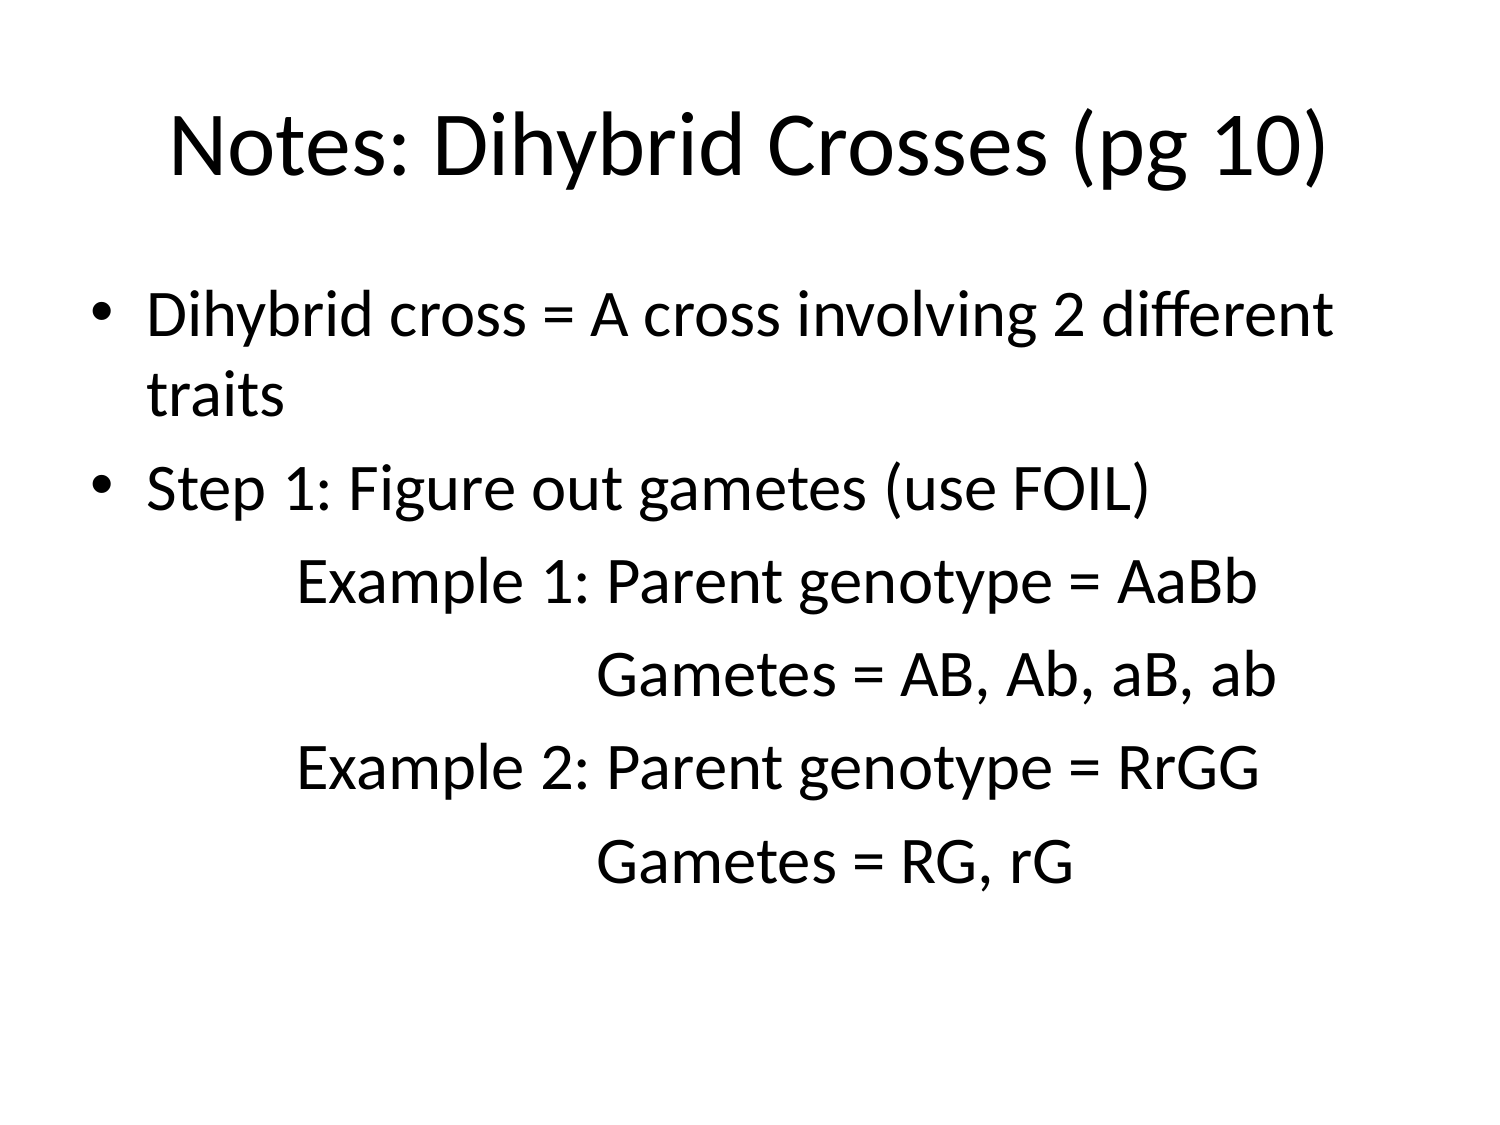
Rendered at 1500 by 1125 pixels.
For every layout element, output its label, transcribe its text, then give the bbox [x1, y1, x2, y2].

title Notes: Dihybrid Crosses (pg 10) [75, 45, 1425, 233]
list Dihybrid cross = A cross involving 2 different traits Step 1: Figure out gametes (use FOIL) Example 1: Parent genotype = AaBb Gametes = AB, Ab, aB, ab Example 2: Parent genotype = RrGG Gametes = RG, rG [75, 262, 1425, 1005]
